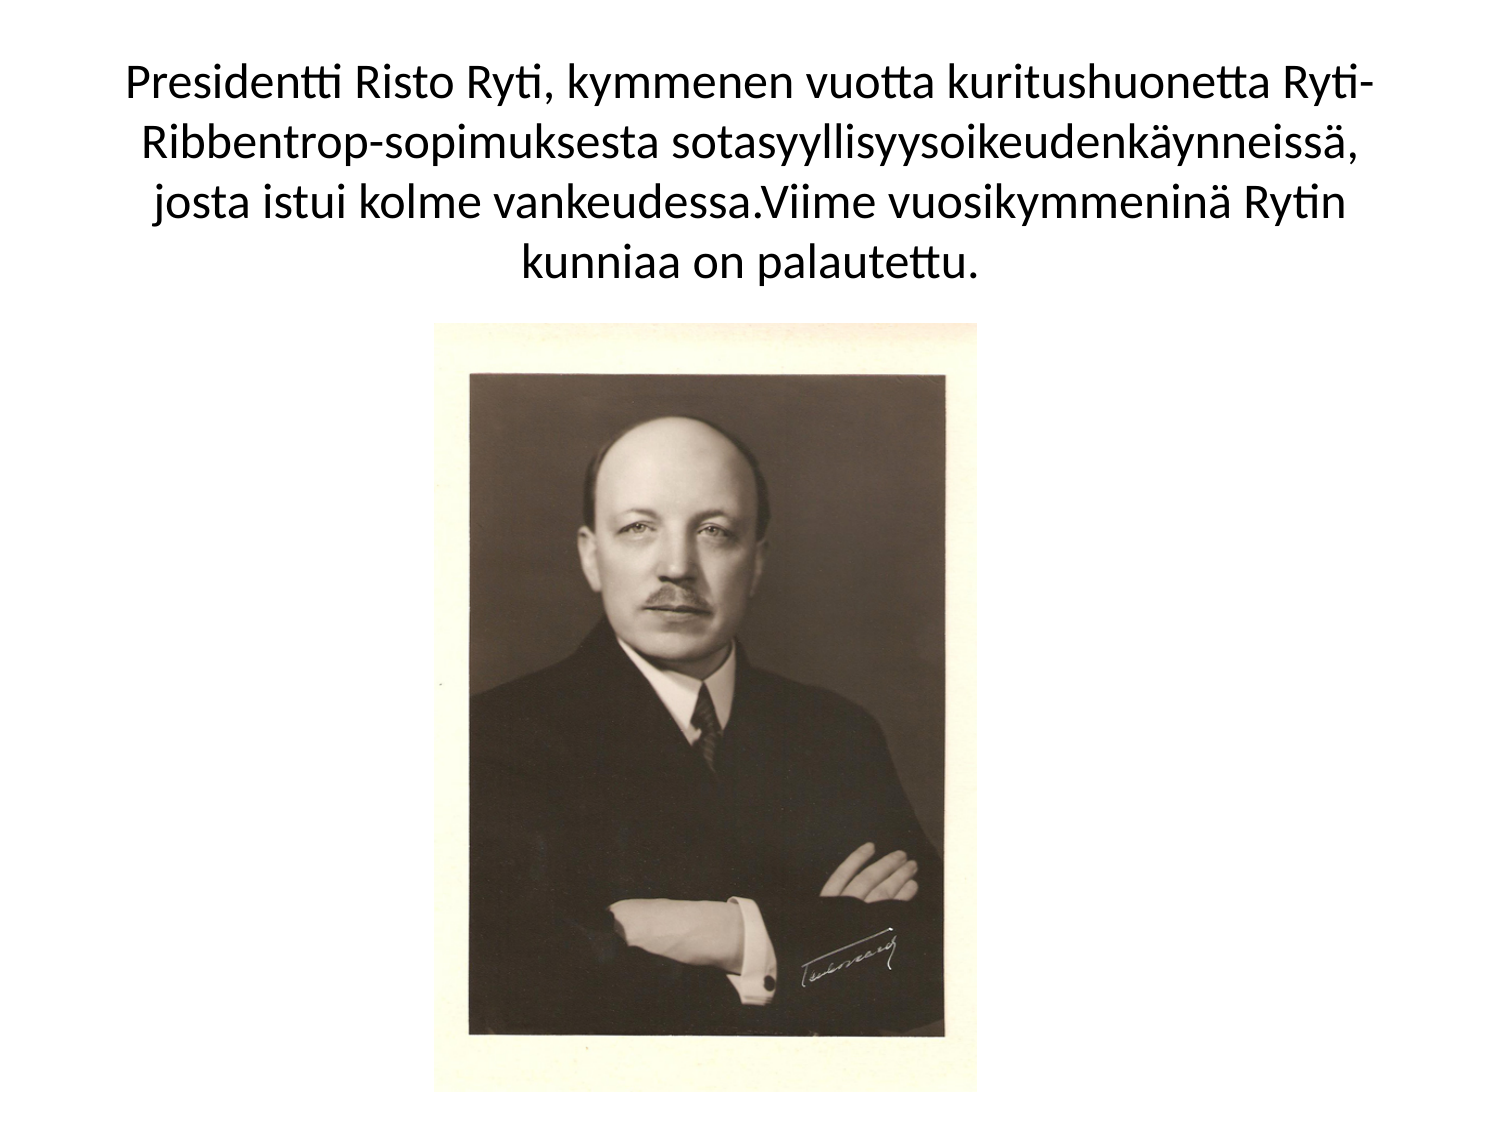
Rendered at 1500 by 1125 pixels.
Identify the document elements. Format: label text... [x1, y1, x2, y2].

picture [434, 323, 977, 1093]
title Presidentti Risto Ryti, kymmenen vuotta kuritushuonetta Ryti-Ribbentrop-sopimuksesta sotasyyllisyysoikeudenkäynneissä, josta istui kolme vankeudessa.Viime vuosikymmeninä Rytin kunniaa on palautettu. [103, 59, 1398, 278]
